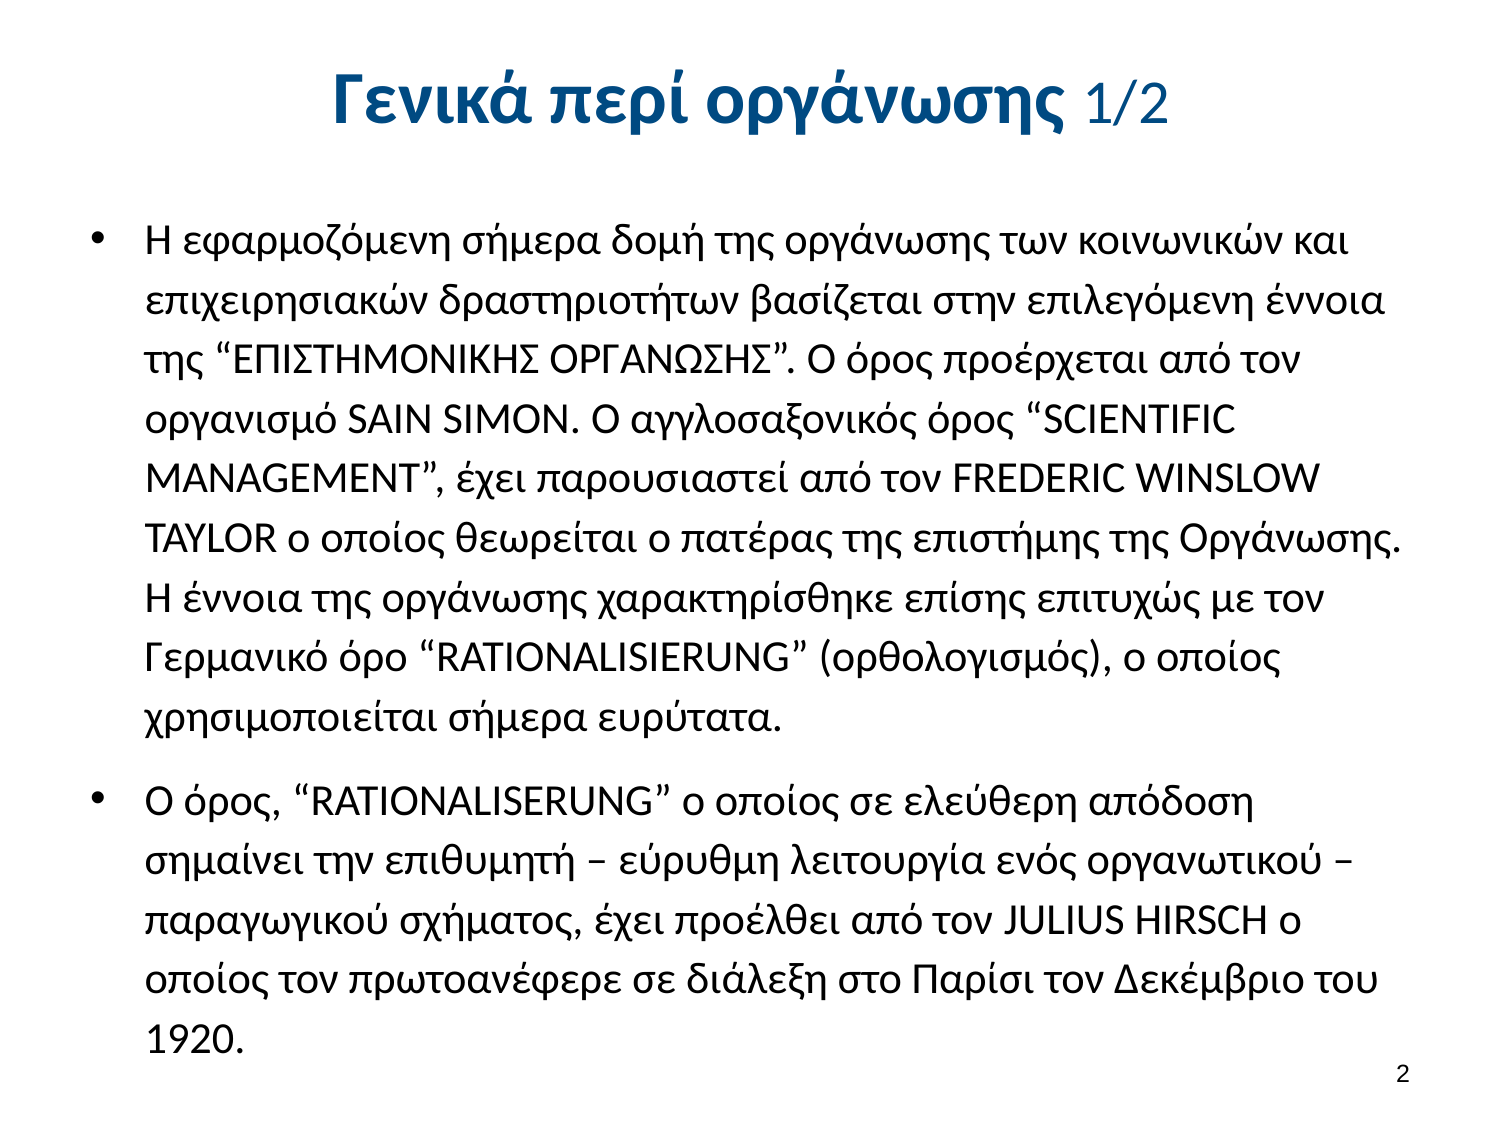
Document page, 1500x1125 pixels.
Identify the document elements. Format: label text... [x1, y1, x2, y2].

slide_number 1 [1074, 1042, 1425, 1103]
title Γενικά περί οργάνωσης 1/2 [76, 19, 1427, 169]
list H εφαρμοζόμενη σήμερα δομή της οργάνωσης των κοινωνικών και επιχειρησιακών δραστηριοτήτων βασίζεται στην επιλεγόμενη έννοια της “EΠIΣTHMONIKHΣ OPΓANΩΣHΣ”. O όρος προέρχεται από τον οργανισμό SAIN SIMON. O αγγλοσαξονικός όρος “SCIENTIFIC MANAGEMENT”, έχει παρουσιαστεί από τον FREDERIC WINSLOW TAYLOR ο οποίος θεωρείται ο πατέρας της επιστήμης της Οργάνωσης. H έννοια της οργάνωσης χαρακτηρίσθηκε επίσης επιτυχώς με τον Γερμανικό όρο “RATIONALISIERUNG” (ορθολογισμός), ο οποίος χρησιμοποιείται σήμερα ευρύτατα. O όρος, “RATIONALISERUNG” ο οποίος σε ελεύθερη απόδοση σημαίνει την επιθυμητή – εύρυθμη λειτουργία ενός οργανωτικού – παραγωγικού σχήματος, έχει προέλθει από τον JULIUS HIRSCH ο οποίος τον πρωτοανέφερε σε διάλεξη στο Παρίσι τον Δεκέμβριο του 1920. [75, 196, 1436, 1071]
